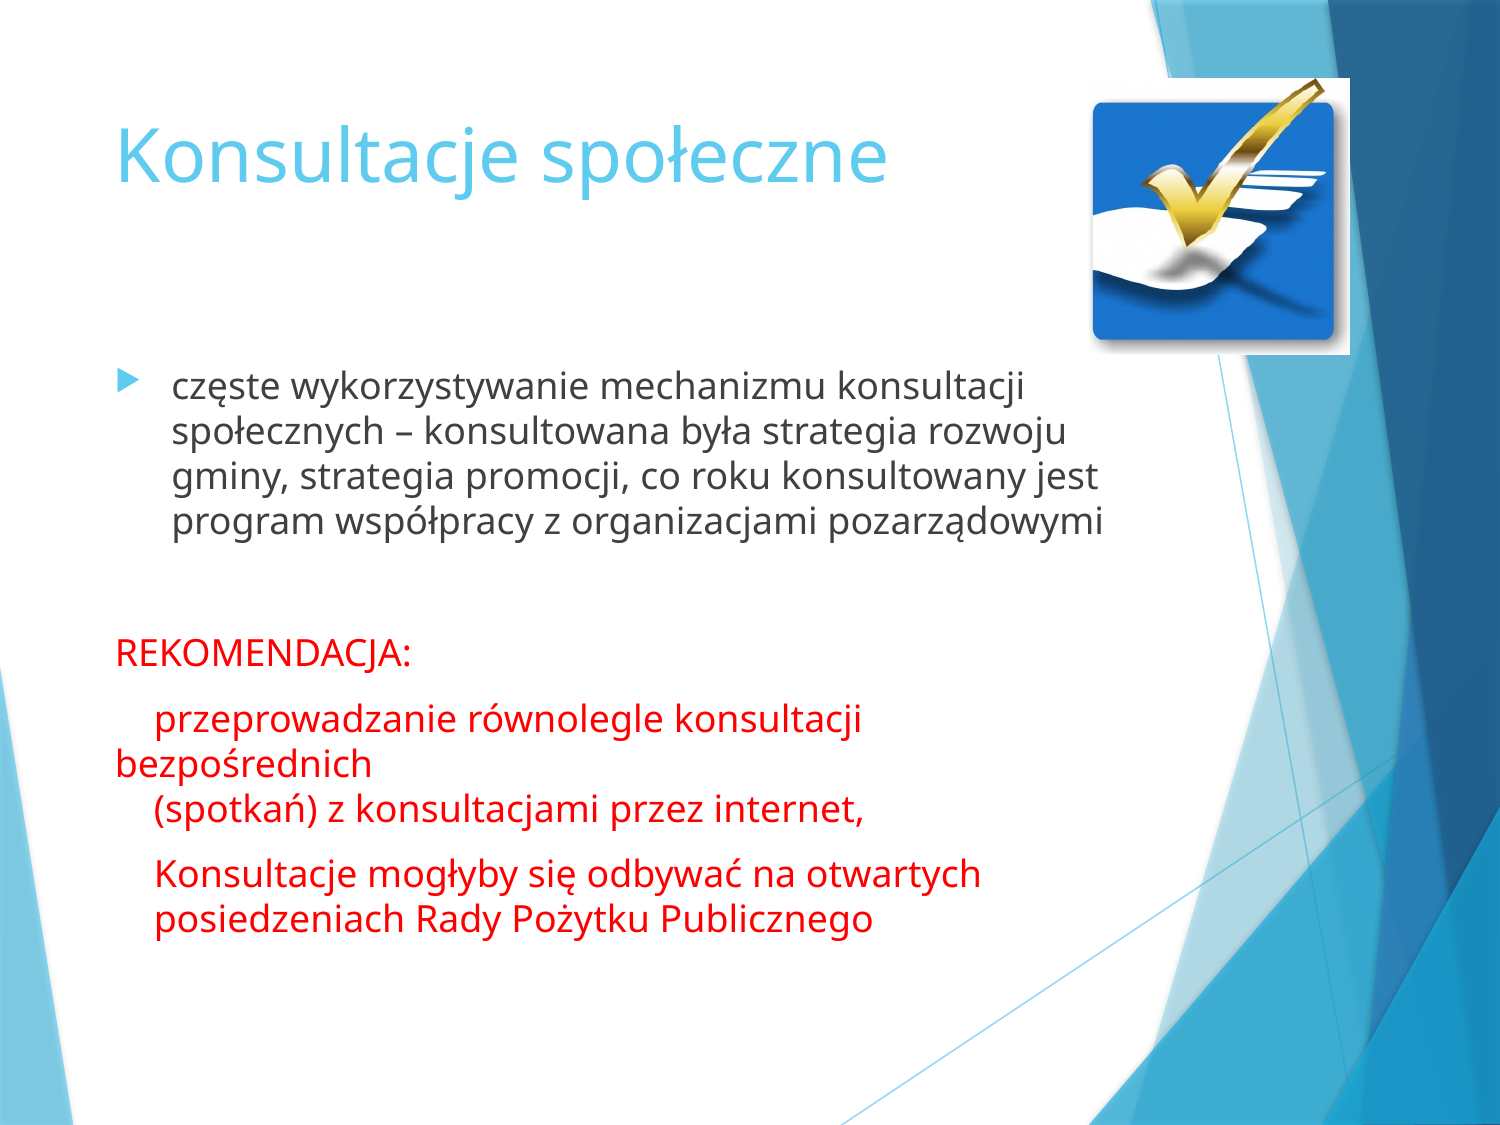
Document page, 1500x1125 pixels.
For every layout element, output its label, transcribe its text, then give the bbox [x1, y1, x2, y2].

picture [1087, 77, 1351, 355]
list częste wykorzystywanie mechanizmu konsultacji społecznych – konsultowana była strategia rozwoju gminy, strategia promocji, co roku konsultowany jest program współpracy z organizacjami pozarządowymi REKOMENDACJA: przeprowadzanie równolegle konsultacji bezpośrednich (spotkań) z konsultacjami przez internet, Konsultacje mogłyby się odbywać na otwartych posiedzeniach Rady Pożytku Publicznego [99, 354, 1142, 992]
title Konsultacje społeczne [99, 99, 1083, 317]
